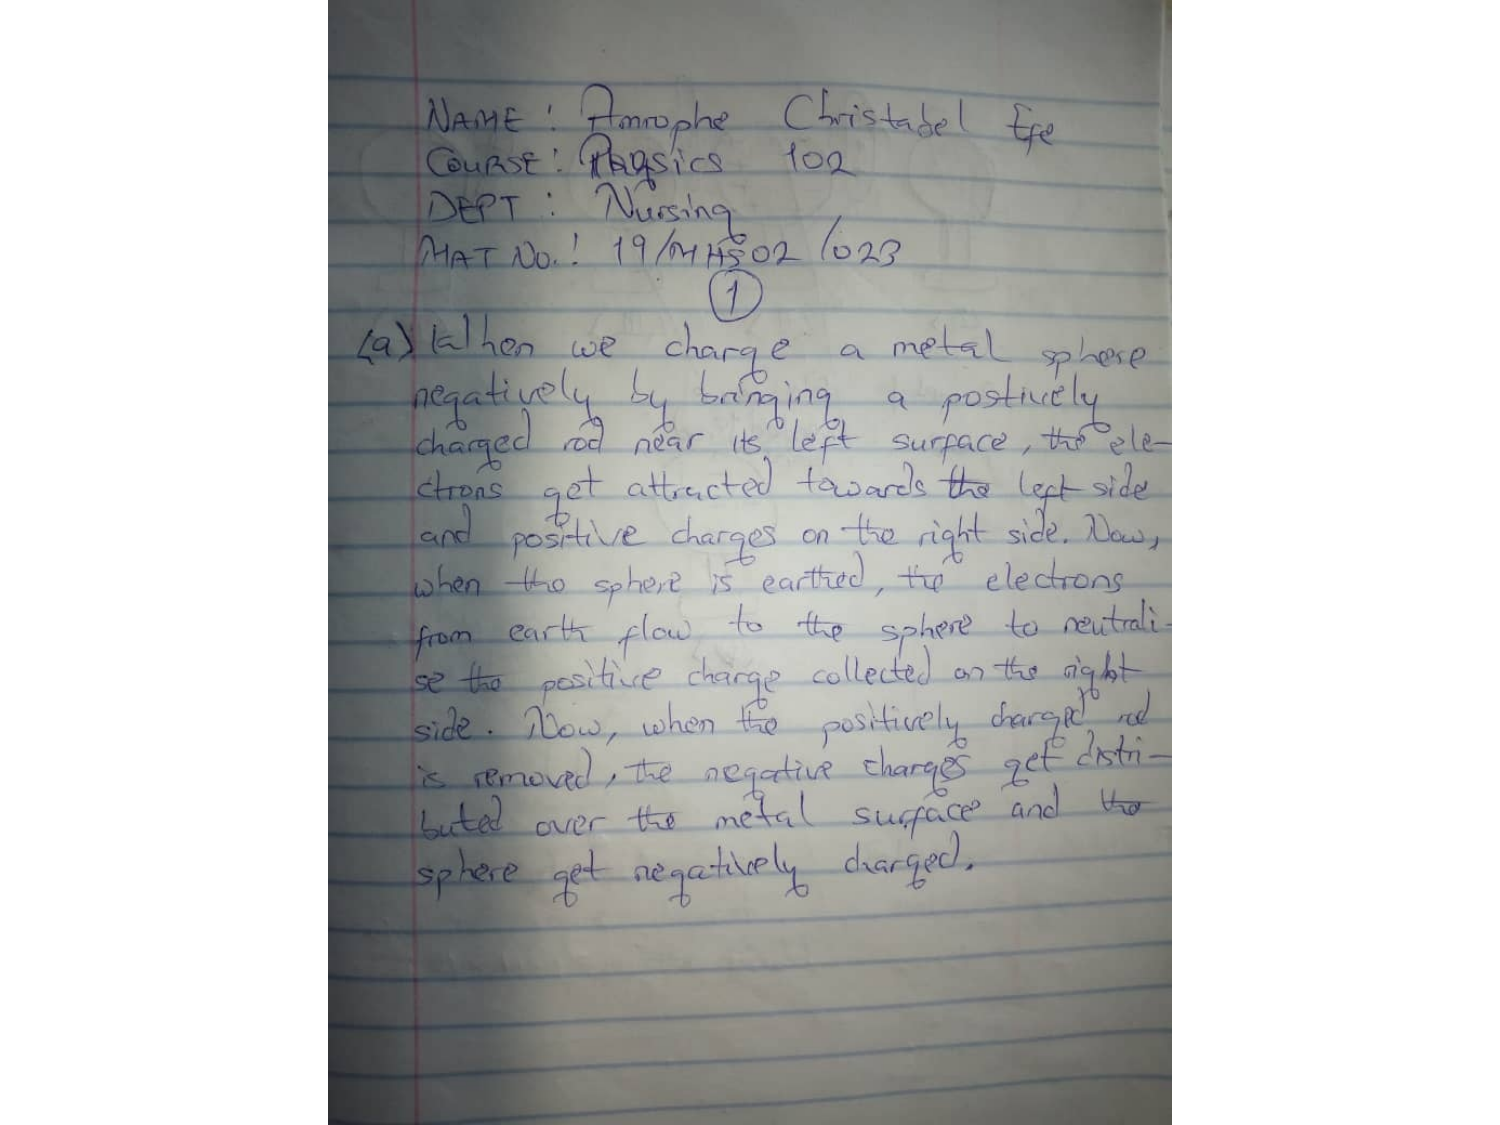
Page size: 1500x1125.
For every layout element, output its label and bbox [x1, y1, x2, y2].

picture [328, 0, 1172, 1125]
